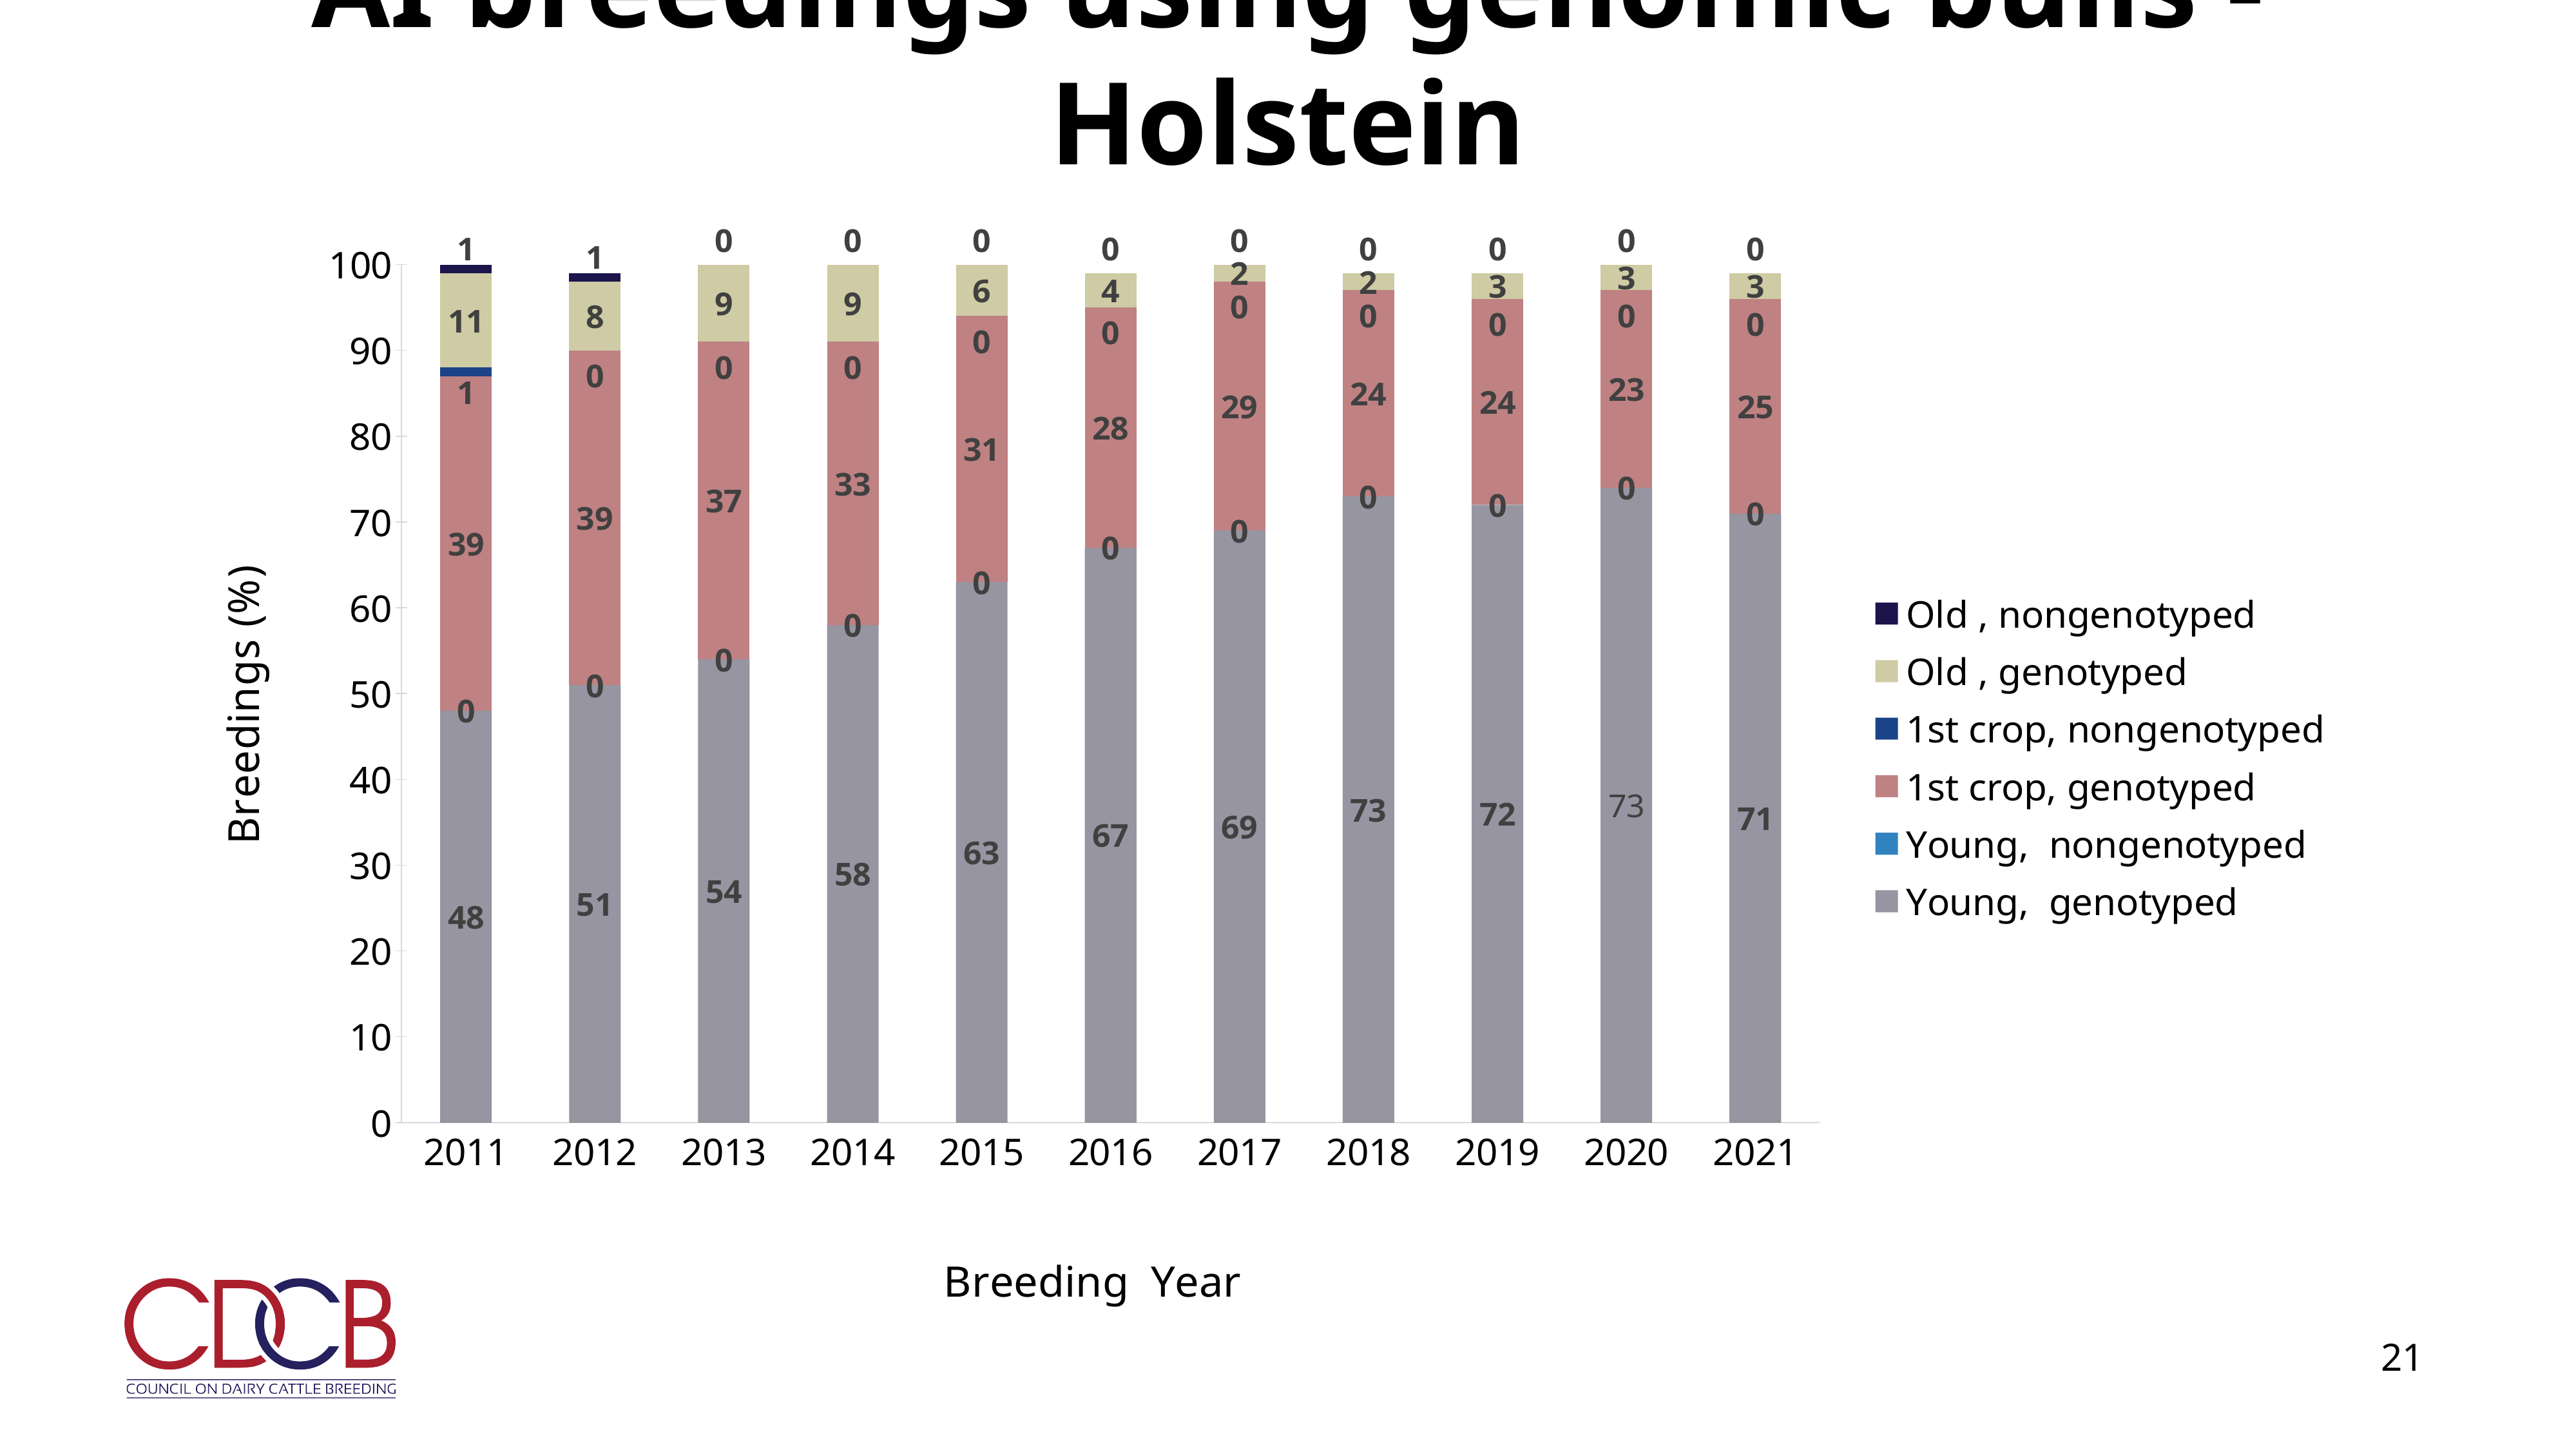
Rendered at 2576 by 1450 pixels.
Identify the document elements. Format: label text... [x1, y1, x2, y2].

slide_number 21 [1845, 1320, 2447, 1398]
title AI breedings using genomic bulls - Holstein [140, 26, 2436, 199]
chart [182, 217, 2346, 1323]
picture [106, 1229, 414, 1447]
